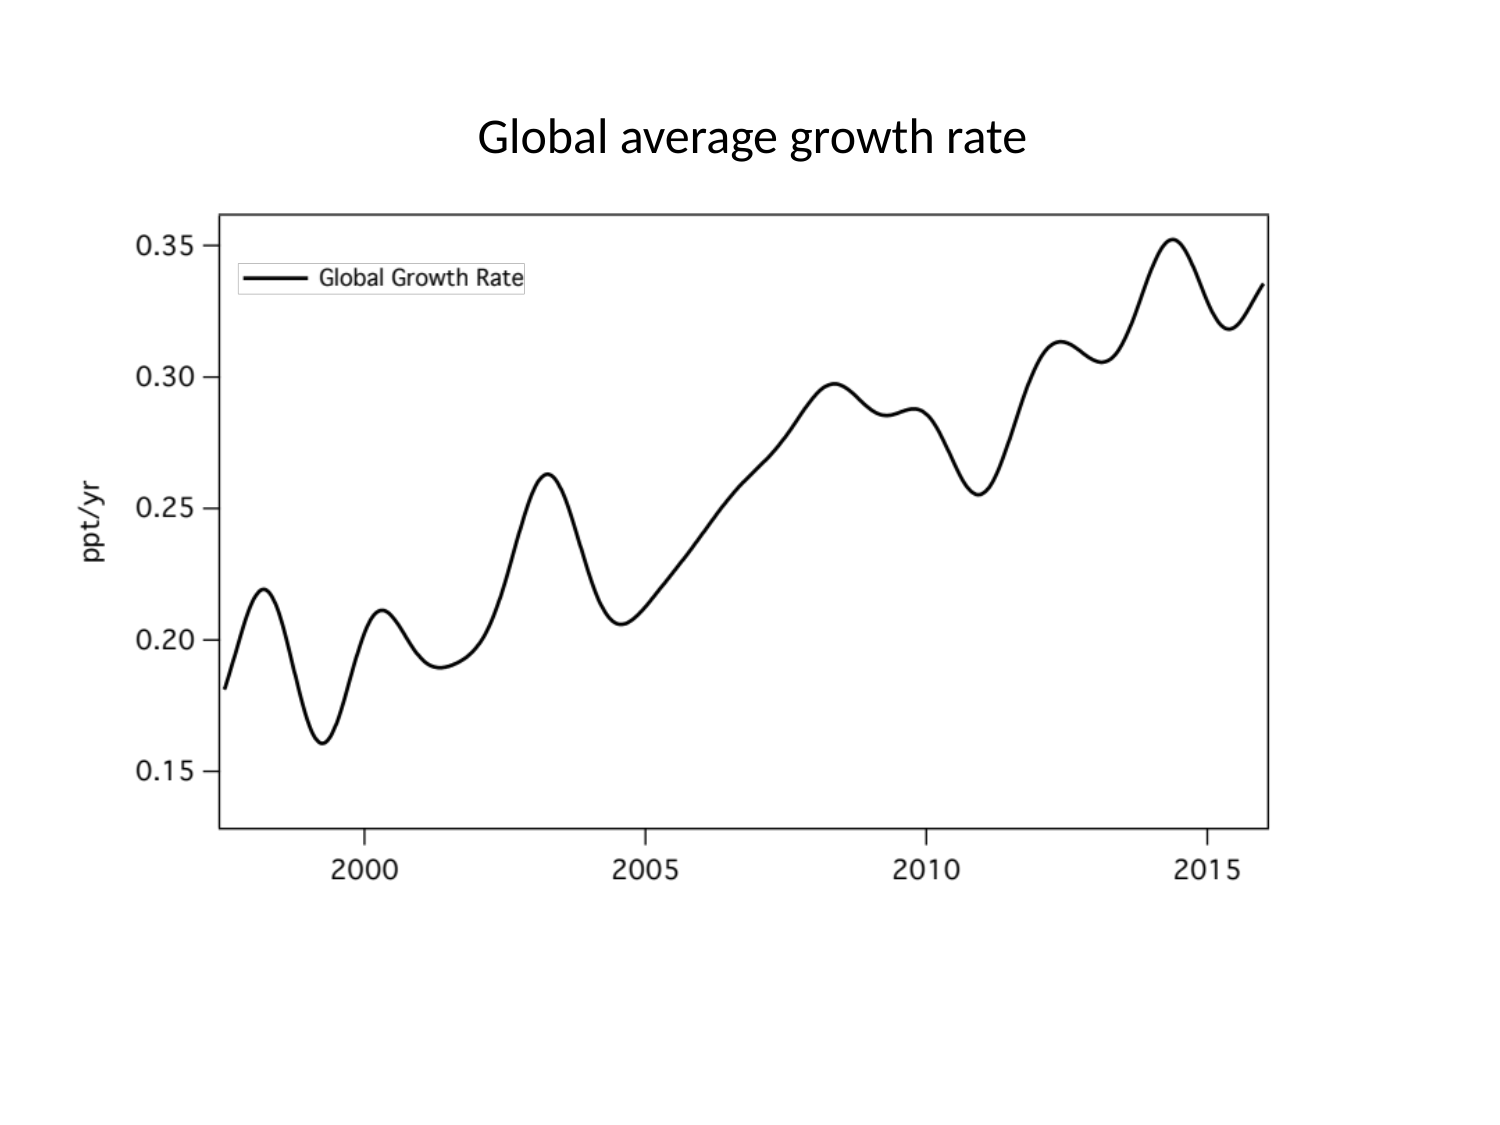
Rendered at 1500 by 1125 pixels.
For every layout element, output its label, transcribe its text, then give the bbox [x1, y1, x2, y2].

text_box Global average growth rate [462, 96, 1043, 172]
picture [72, 186, 1334, 921]
